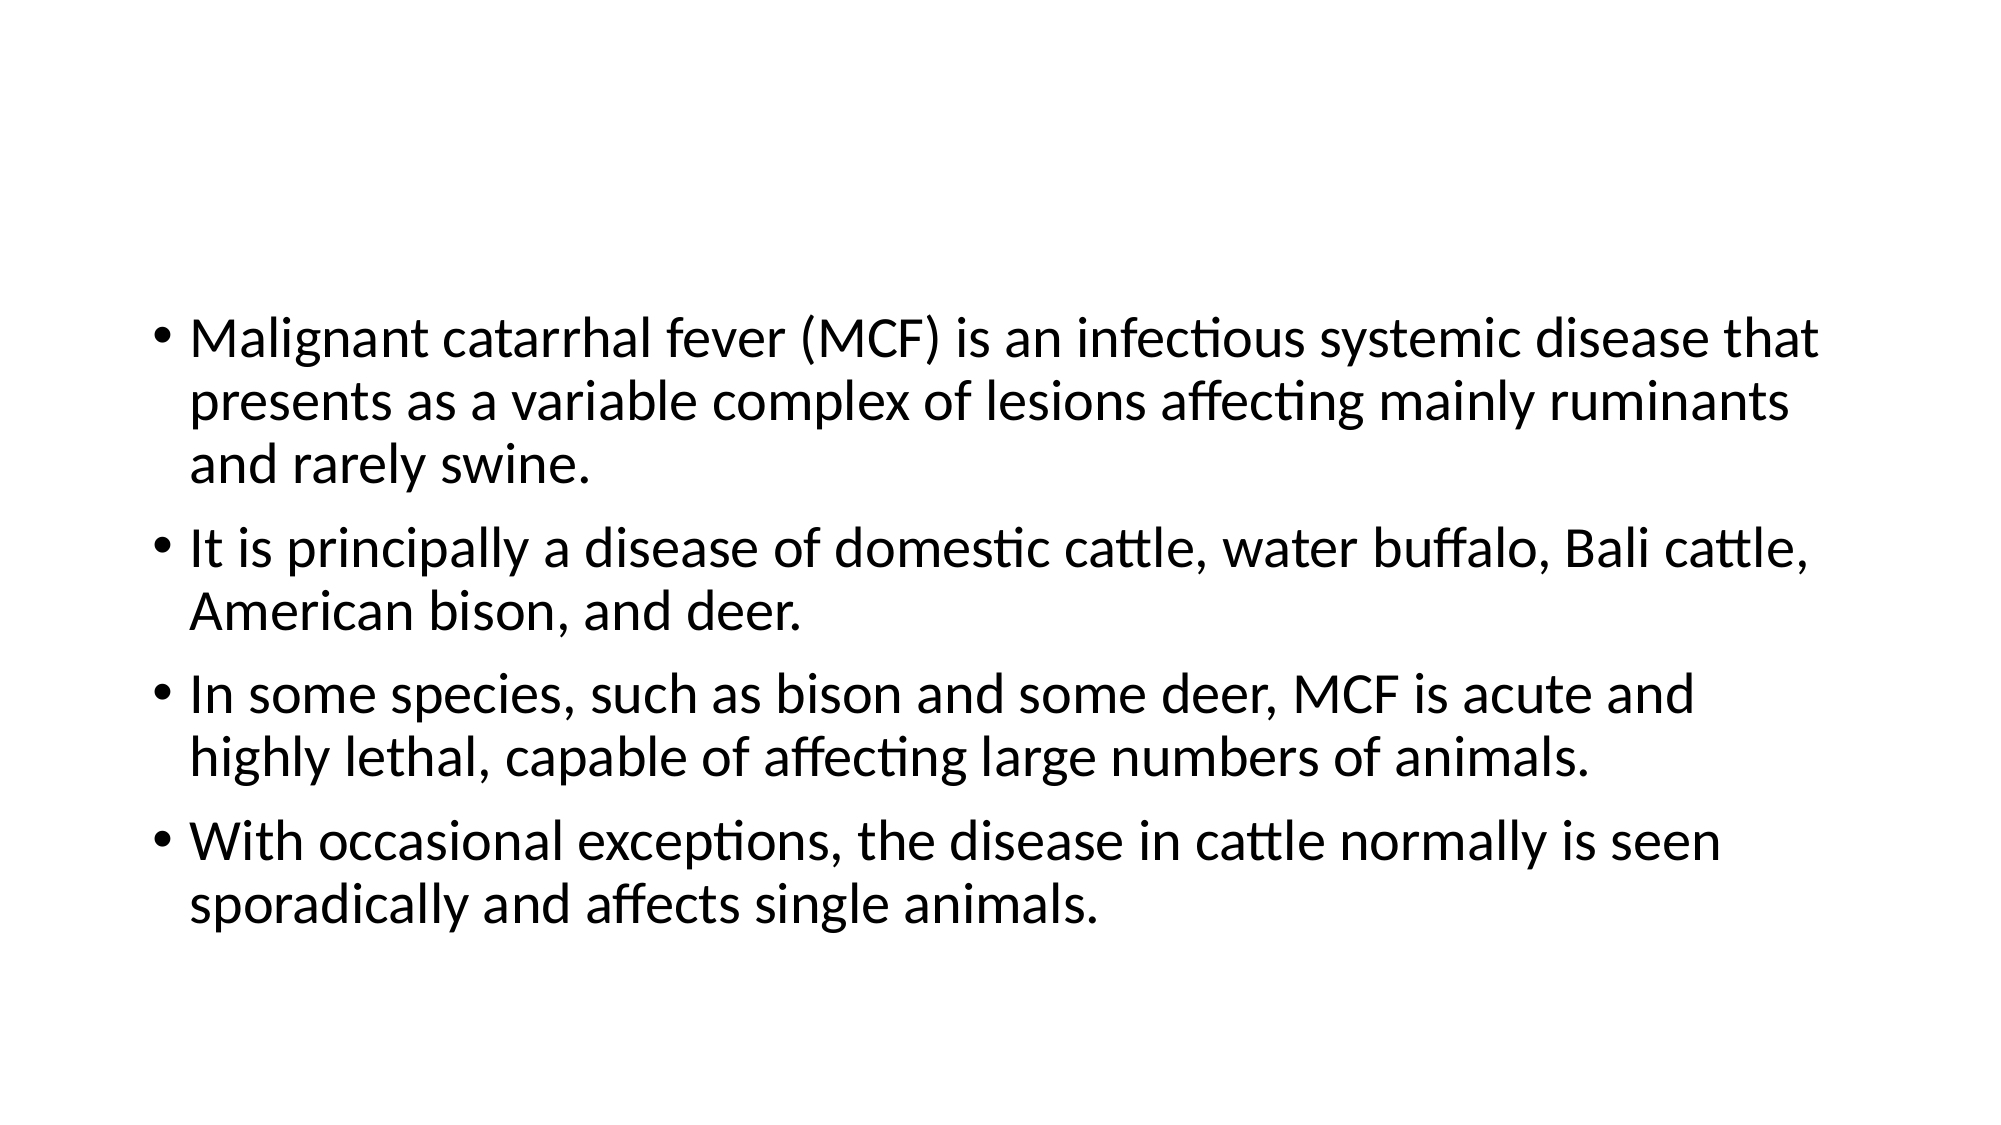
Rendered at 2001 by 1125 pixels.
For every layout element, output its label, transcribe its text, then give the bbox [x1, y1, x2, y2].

list Malignant catarrhal fever (MCF) is an infectious systemic disease that presents as a variable complex of lesions affecting mainly ruminants and rarely swine. It is principally a disease of domestic cattle, water buffalo, Bali cattle, American bison, and deer. In some species, such as bison and some deer, MCF is acute and highly lethal, capable of affecting large numbers of animals. With occasional exceptions, the disease in cattle normally is seen sporadically and affects single animals. [137, 299, 1863, 1014]
